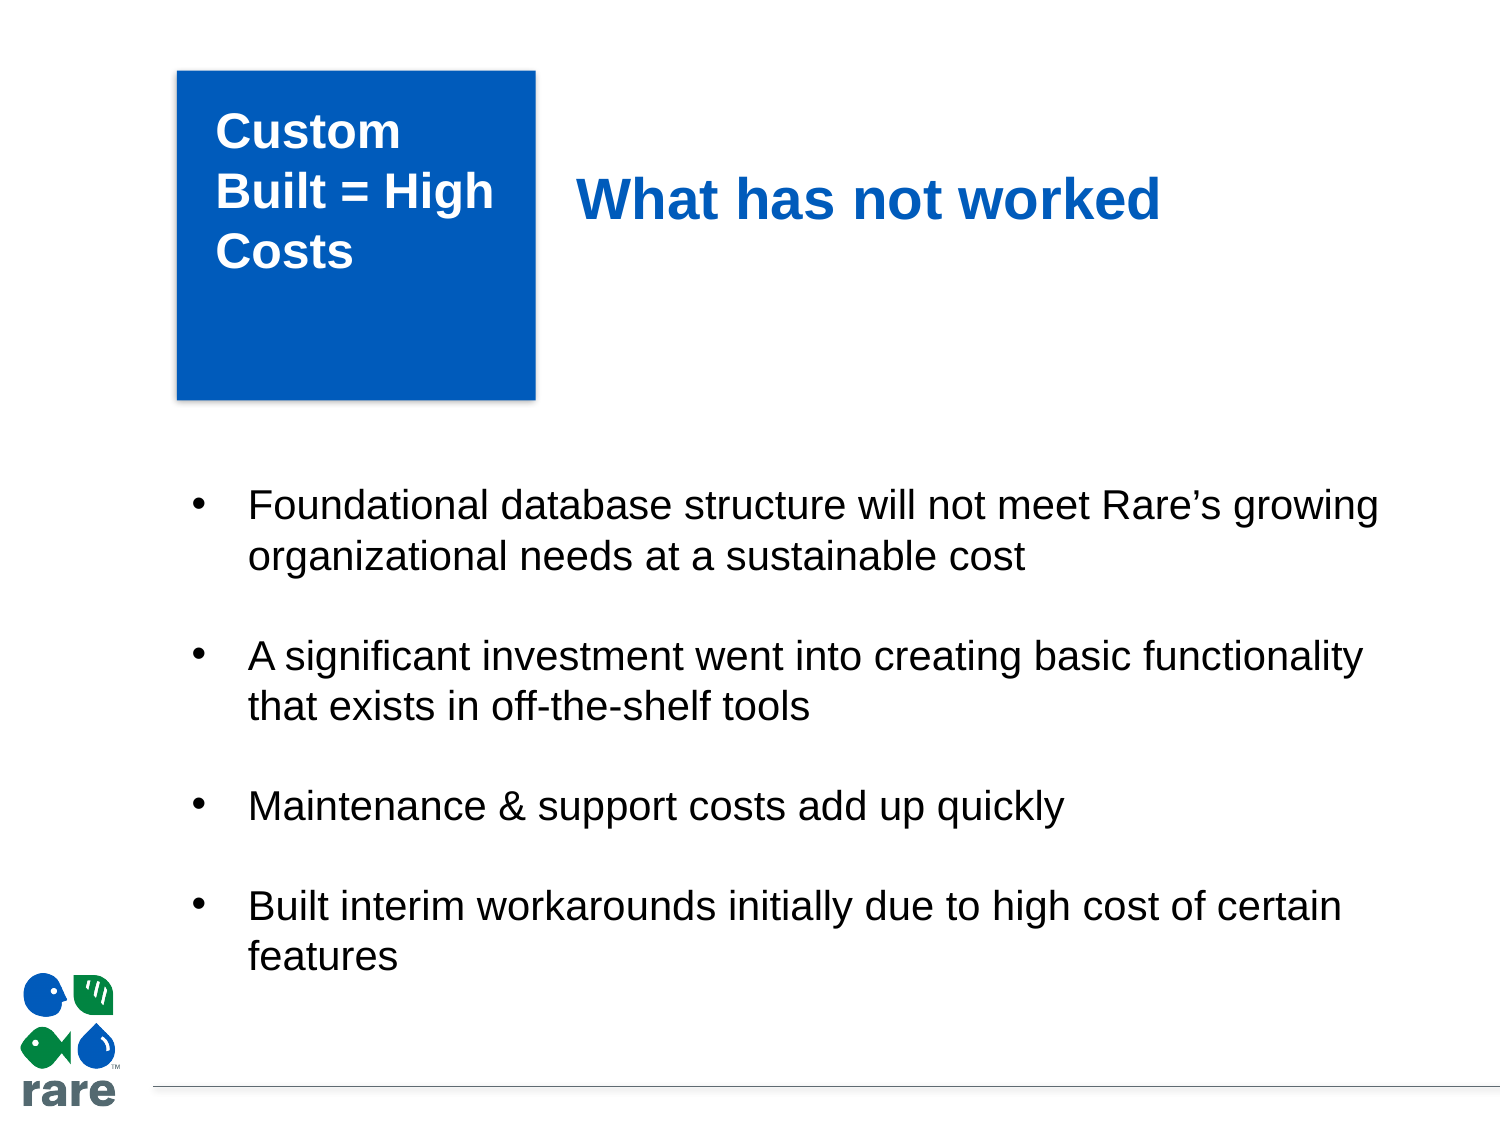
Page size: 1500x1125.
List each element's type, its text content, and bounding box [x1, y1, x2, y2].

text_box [176, 70, 536, 401]
picture [20, 973, 120, 1107]
text_box Foundational database structure will not meet Rare’s growing organizational needs at a sustainable cost A significant investment went into creating basic functionality that exists in off-the-shelf tools Maintenance & support costs add up quickly Built interim workarounds initially due to high cost of certain features [176, 471, 1449, 973]
title What has not worked [561, 159, 1449, 232]
